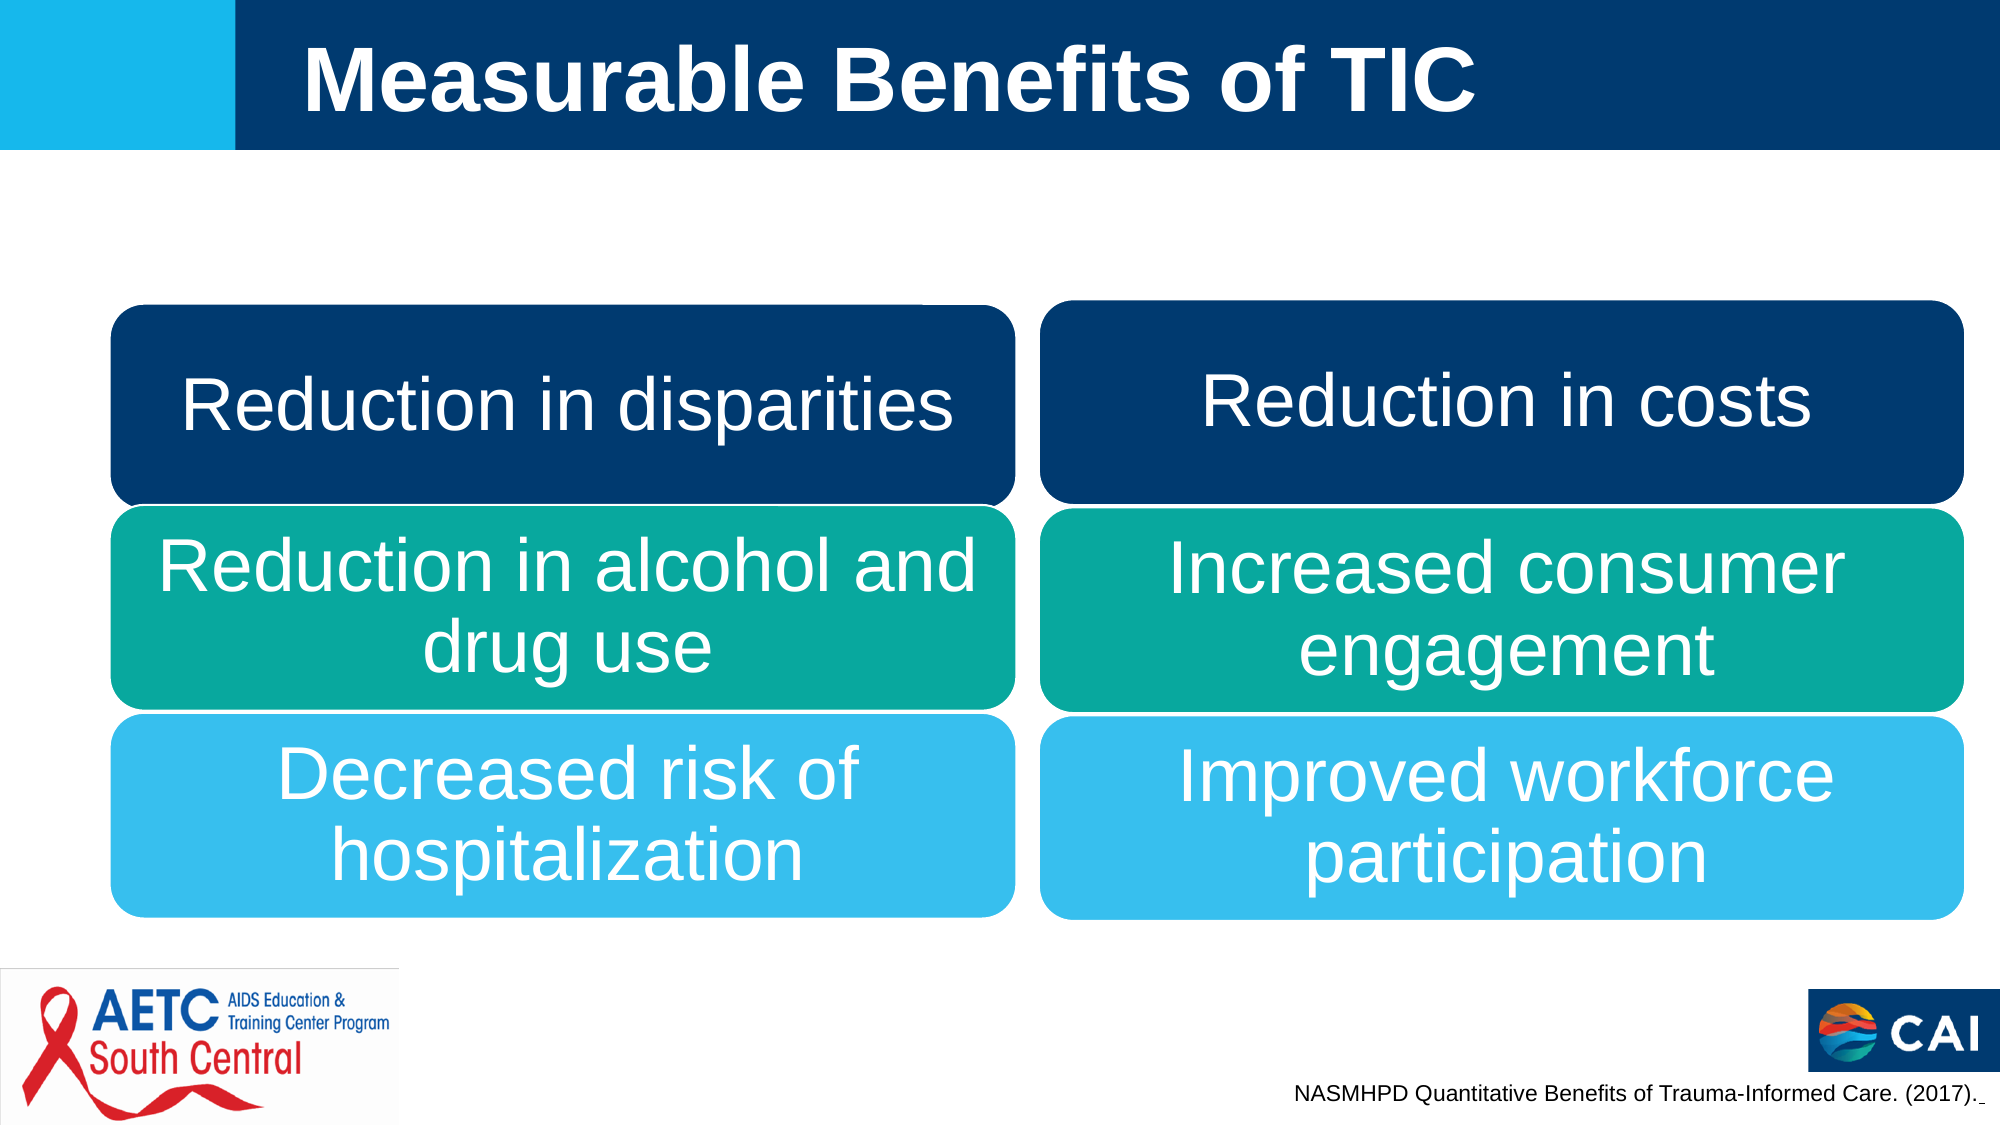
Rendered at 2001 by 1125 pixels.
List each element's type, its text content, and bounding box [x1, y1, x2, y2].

picture [0, 968, 399, 1125]
picture [1808, 989, 2000, 1072]
text_box NASMHPD Quantitative Benefits of Trauma-Informed Care. (2017). [879, 1071, 2000, 1114]
text_box [898, 294, 1831, 900]
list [1038, 299, 1966, 922]
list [109, 296, 1017, 919]
title Measurable Benefits of TIC [287, 15, 1966, 149]
